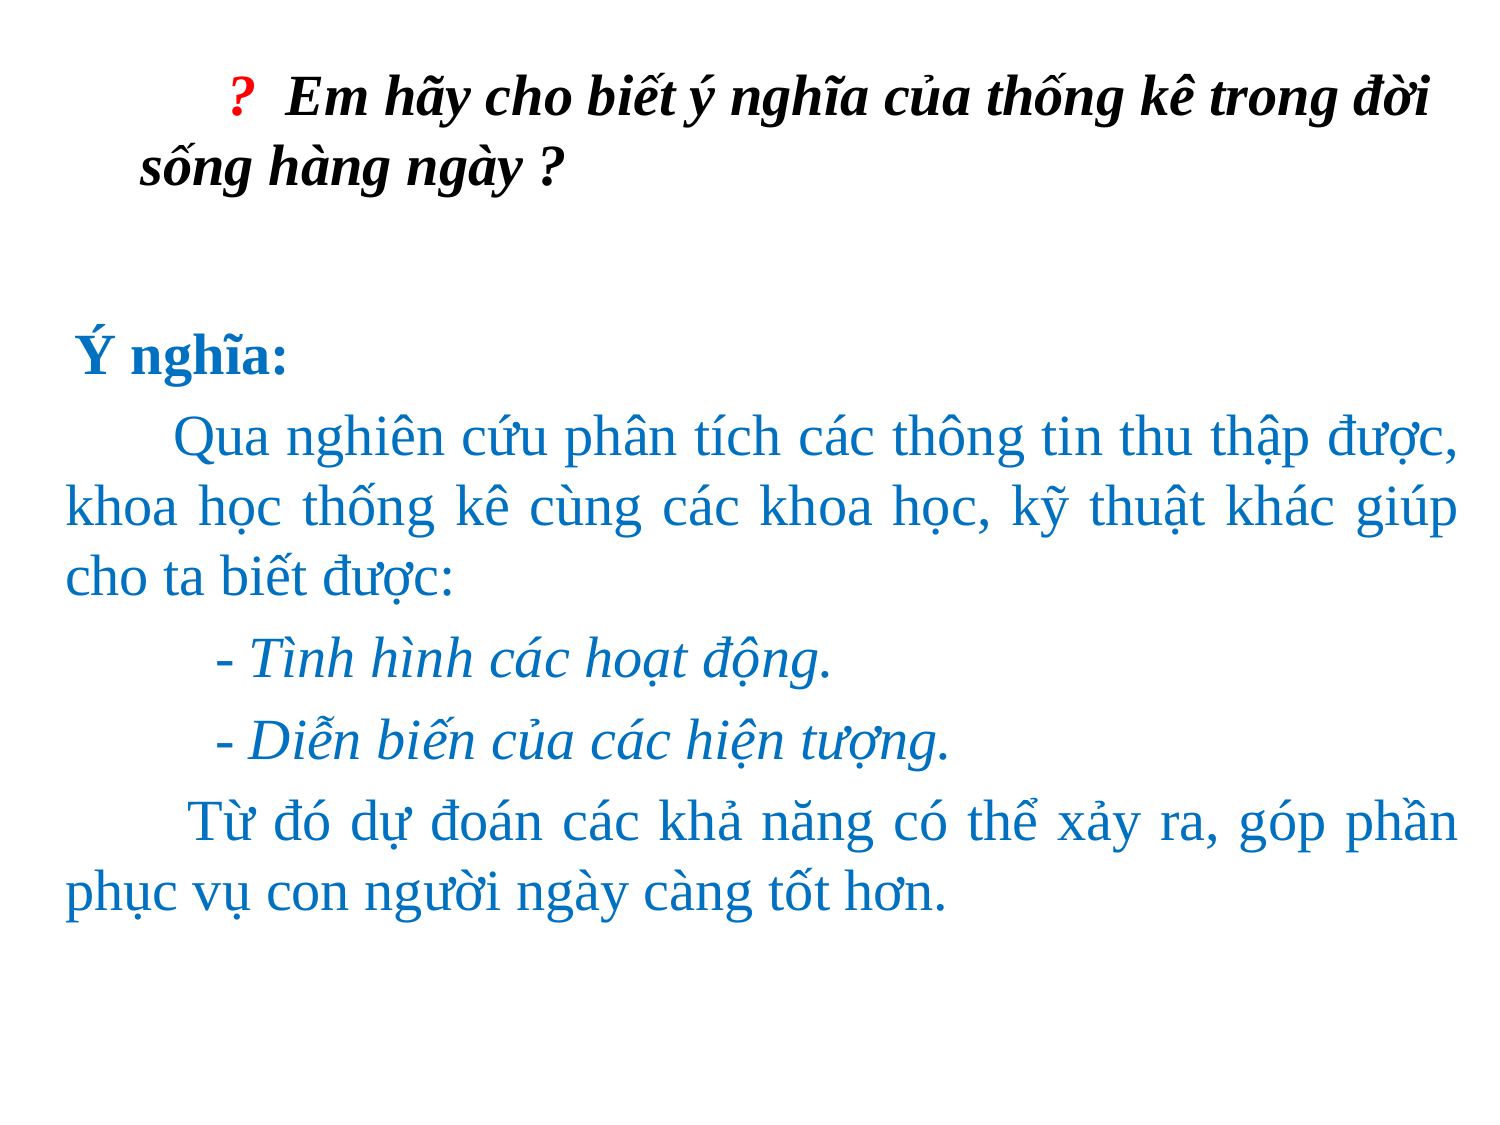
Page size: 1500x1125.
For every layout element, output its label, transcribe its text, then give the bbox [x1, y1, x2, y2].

list Ý nghĩa: Qua nghiên cứu phân tích các thông tin thu thập được, khoa học thống kê cùng các khoa học, kỹ thuật khác giúp cho ta biết được: - Tình hình các hoạt động. - Diễn biến của các hiện tượng. Từ đó dự đoán các khả năng có thể xảy ra, góp phần phục vụ con người ngày càng tốt hơn. [50, 308, 1475, 1000]
text_box ? Em hãy cho biết ý nghĩa của thống kê trong đời sống hàng ngày ? [50, 49, 1475, 205]
